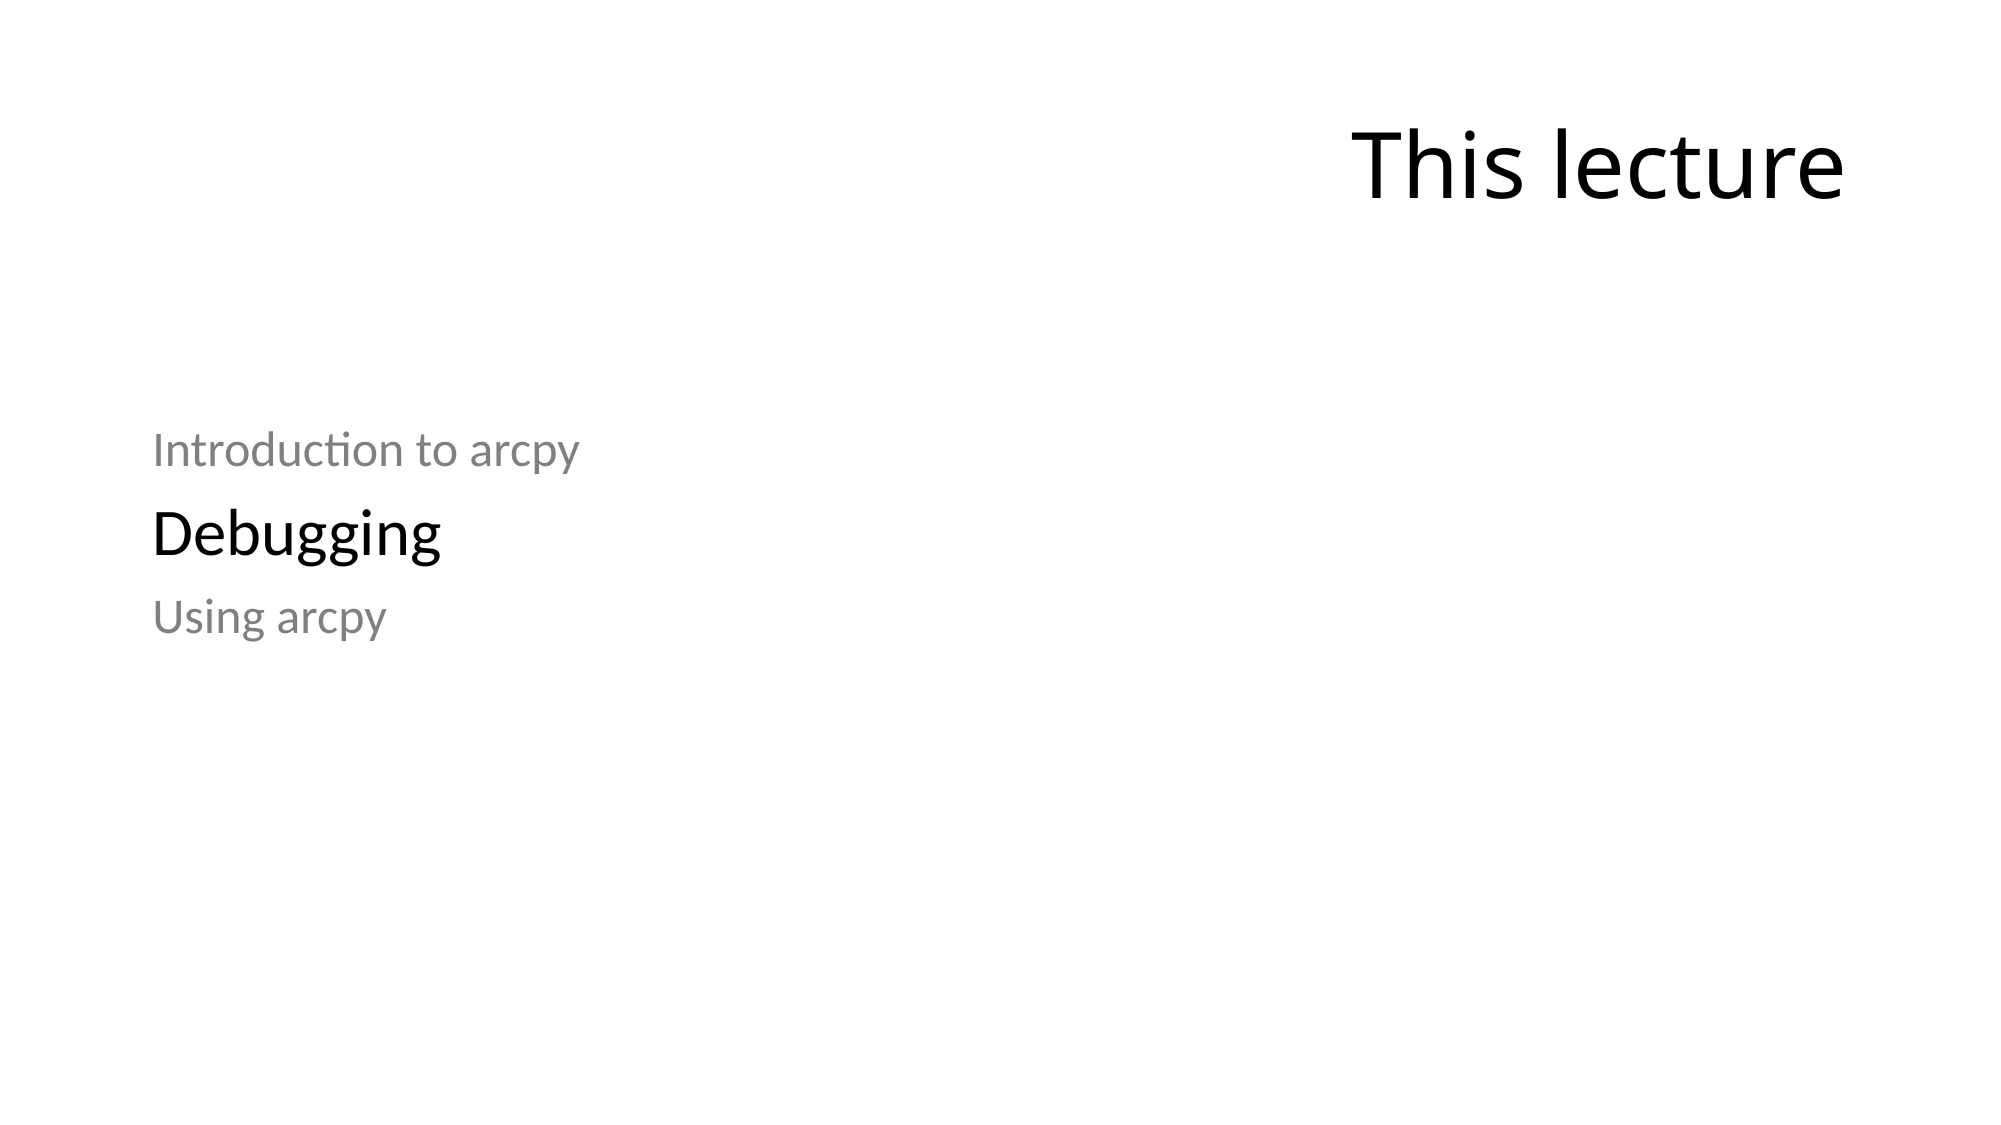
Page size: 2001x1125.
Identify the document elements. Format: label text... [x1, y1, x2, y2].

title This lecture [137, 59, 1863, 278]
list Introduction to arcpy Debugging Using arcpy [137, 415, 1863, 1014]
